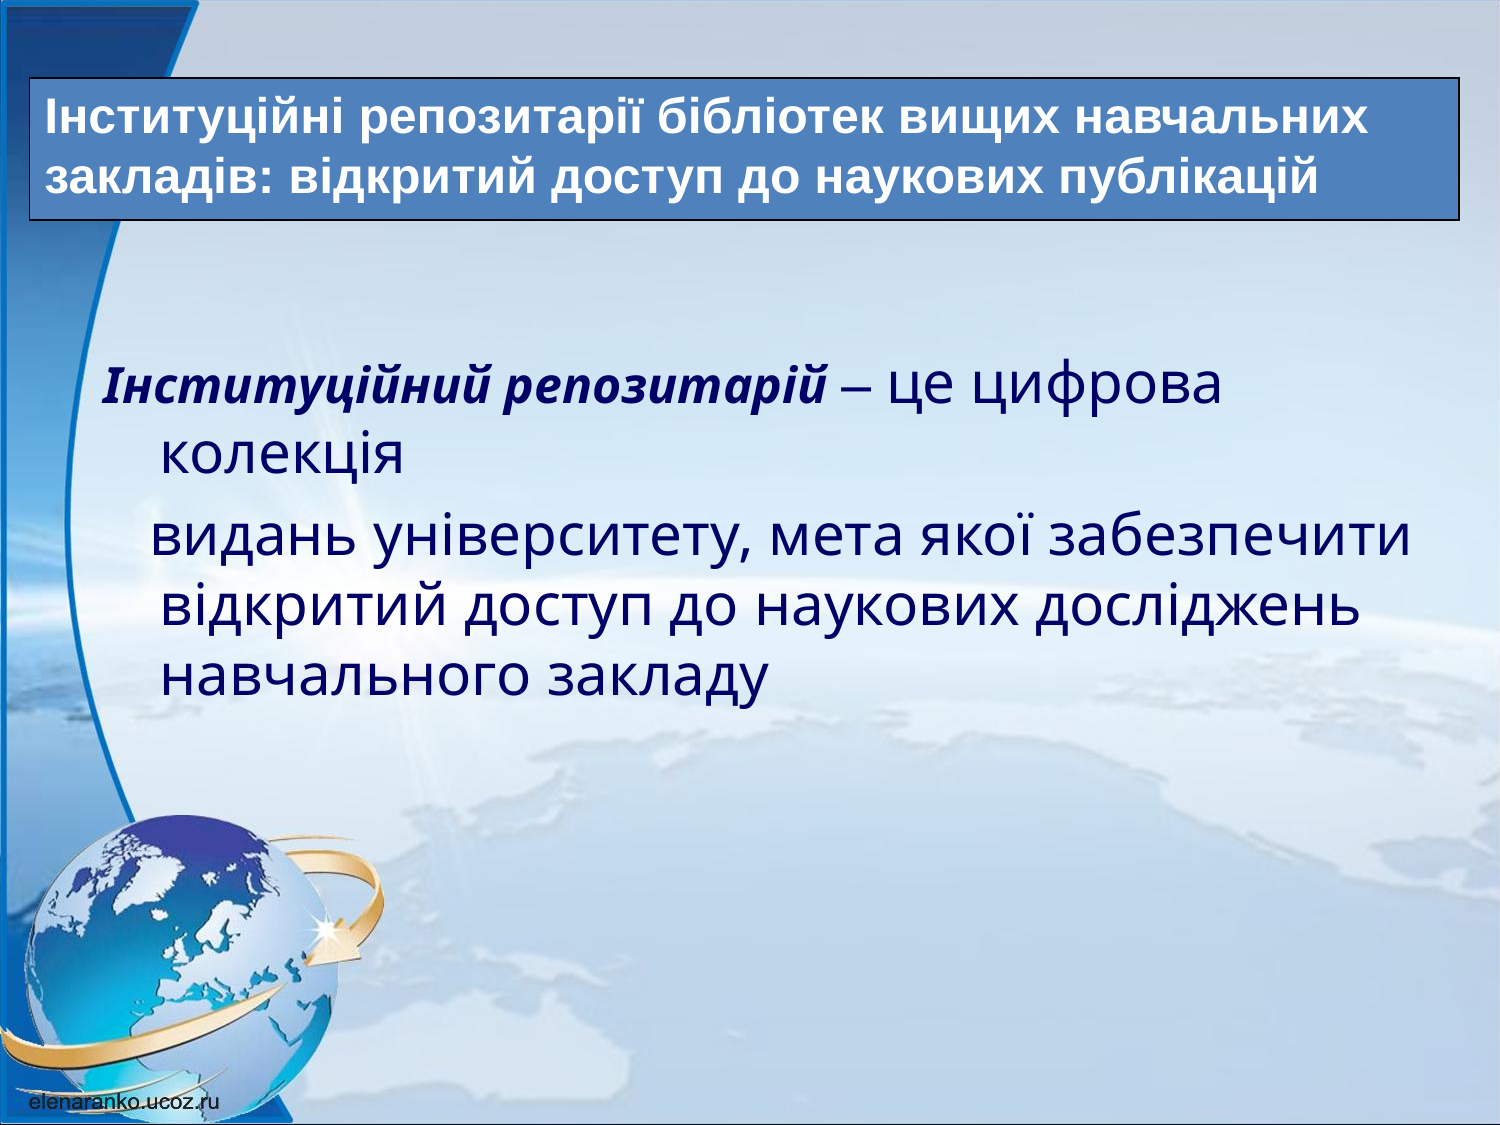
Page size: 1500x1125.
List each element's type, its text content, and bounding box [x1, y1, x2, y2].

picture [0, 0, 1500, 1125]
list Інституційний репозитарій – це цифрова колекція видань університету, мета якої забезпечити відкритий доступ до наукових досліджень навчального закладу [88, 337, 1500, 1006]
title Інституційні репозитарії бібліотек вищих навчальних закладів: відкритий доступ до наукових публікацій [29, 54, 1471, 232]
